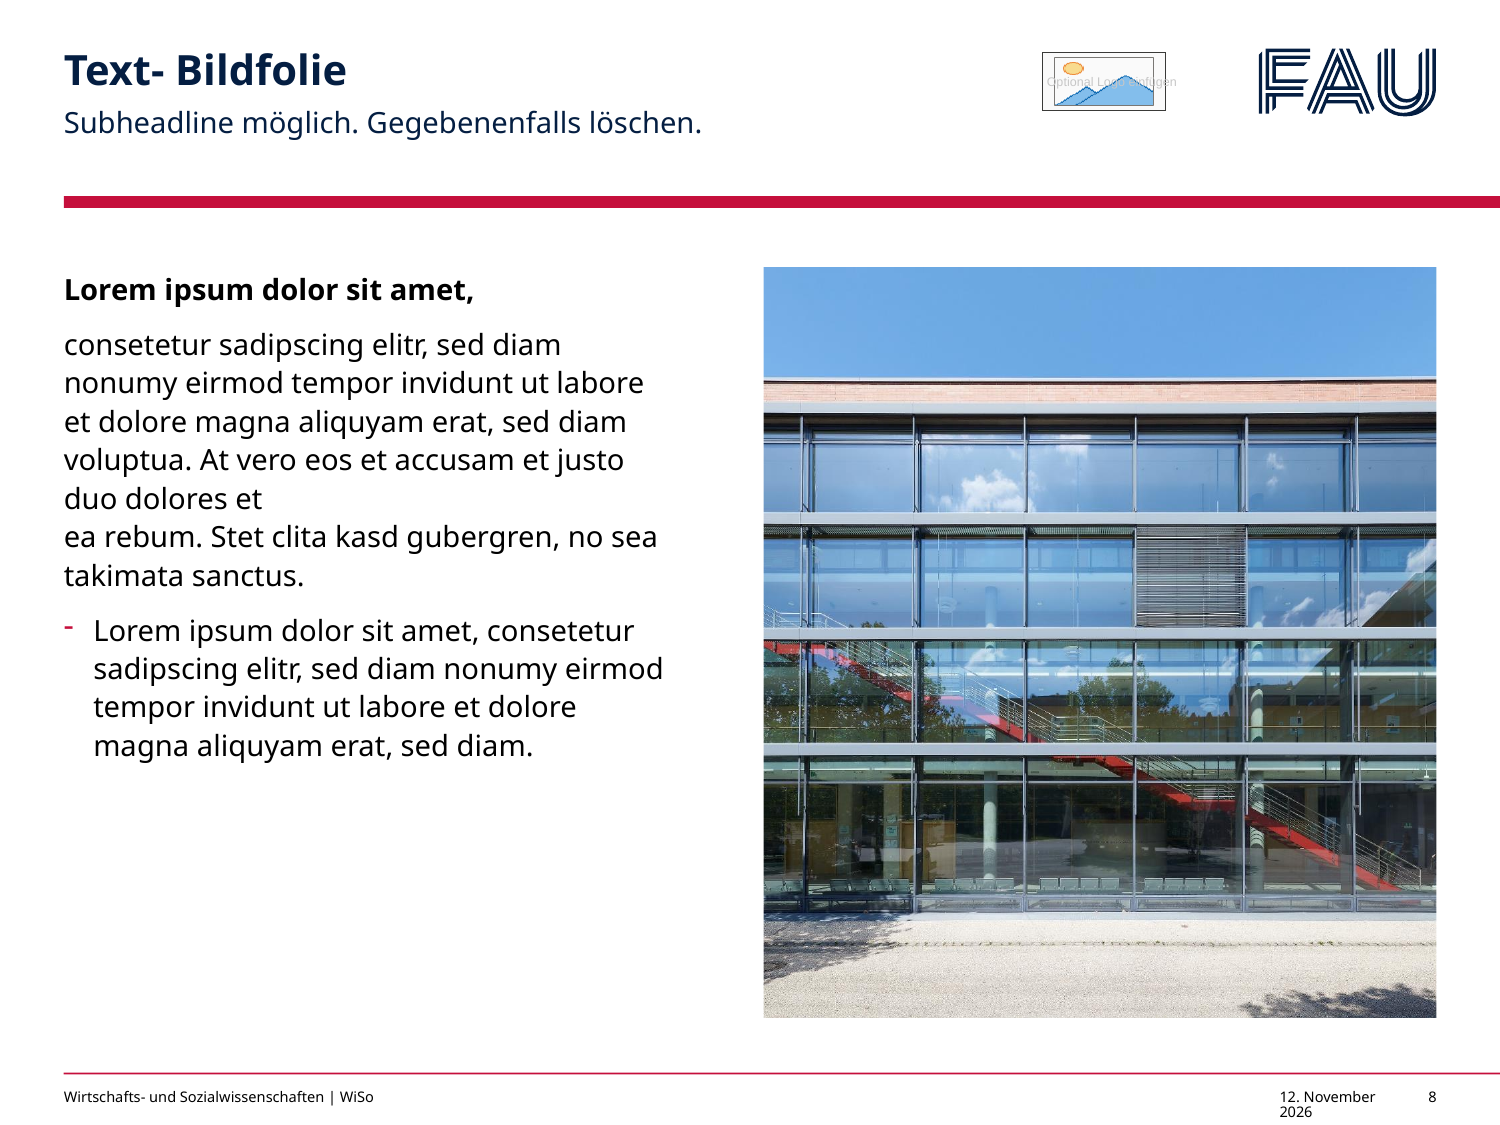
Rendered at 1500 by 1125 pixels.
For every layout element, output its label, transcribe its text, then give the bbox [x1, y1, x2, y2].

footer Wirtschafts- und Sozialwissenschaften | WiSo [63, 1088, 737, 1106]
picture [1037, 49, 1171, 113]
list Lorem ipsum dolor sit amet, consetetur sadipscing elitr, sed diam nonumy eirmod tempor invidunt ut labore et dolore magna aliquyam erat, sed diam voluptua. At vero eos et accusam et justo duo dolores et ea rebum. Stet clita kasd gubergren, no sea takimata sanctus. Lorem ipsum dolor sit amet, consetetur sadipscing elitr, sed diam nonumy eirmod tempor invidunt ut labore et dolore magna aliquyam erat, sed diam. [63, 267, 737, 1018]
slide_number 8 [1406, 1088, 1437, 1106]
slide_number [1279, 1088, 1387, 1106]
list Subheadline möglich. Gegebenenfalls löschen. [63, 100, 906, 137]
title Text- Bildfolie [63, 49, 906, 95]
picture [763, 267, 1437, 1018]
